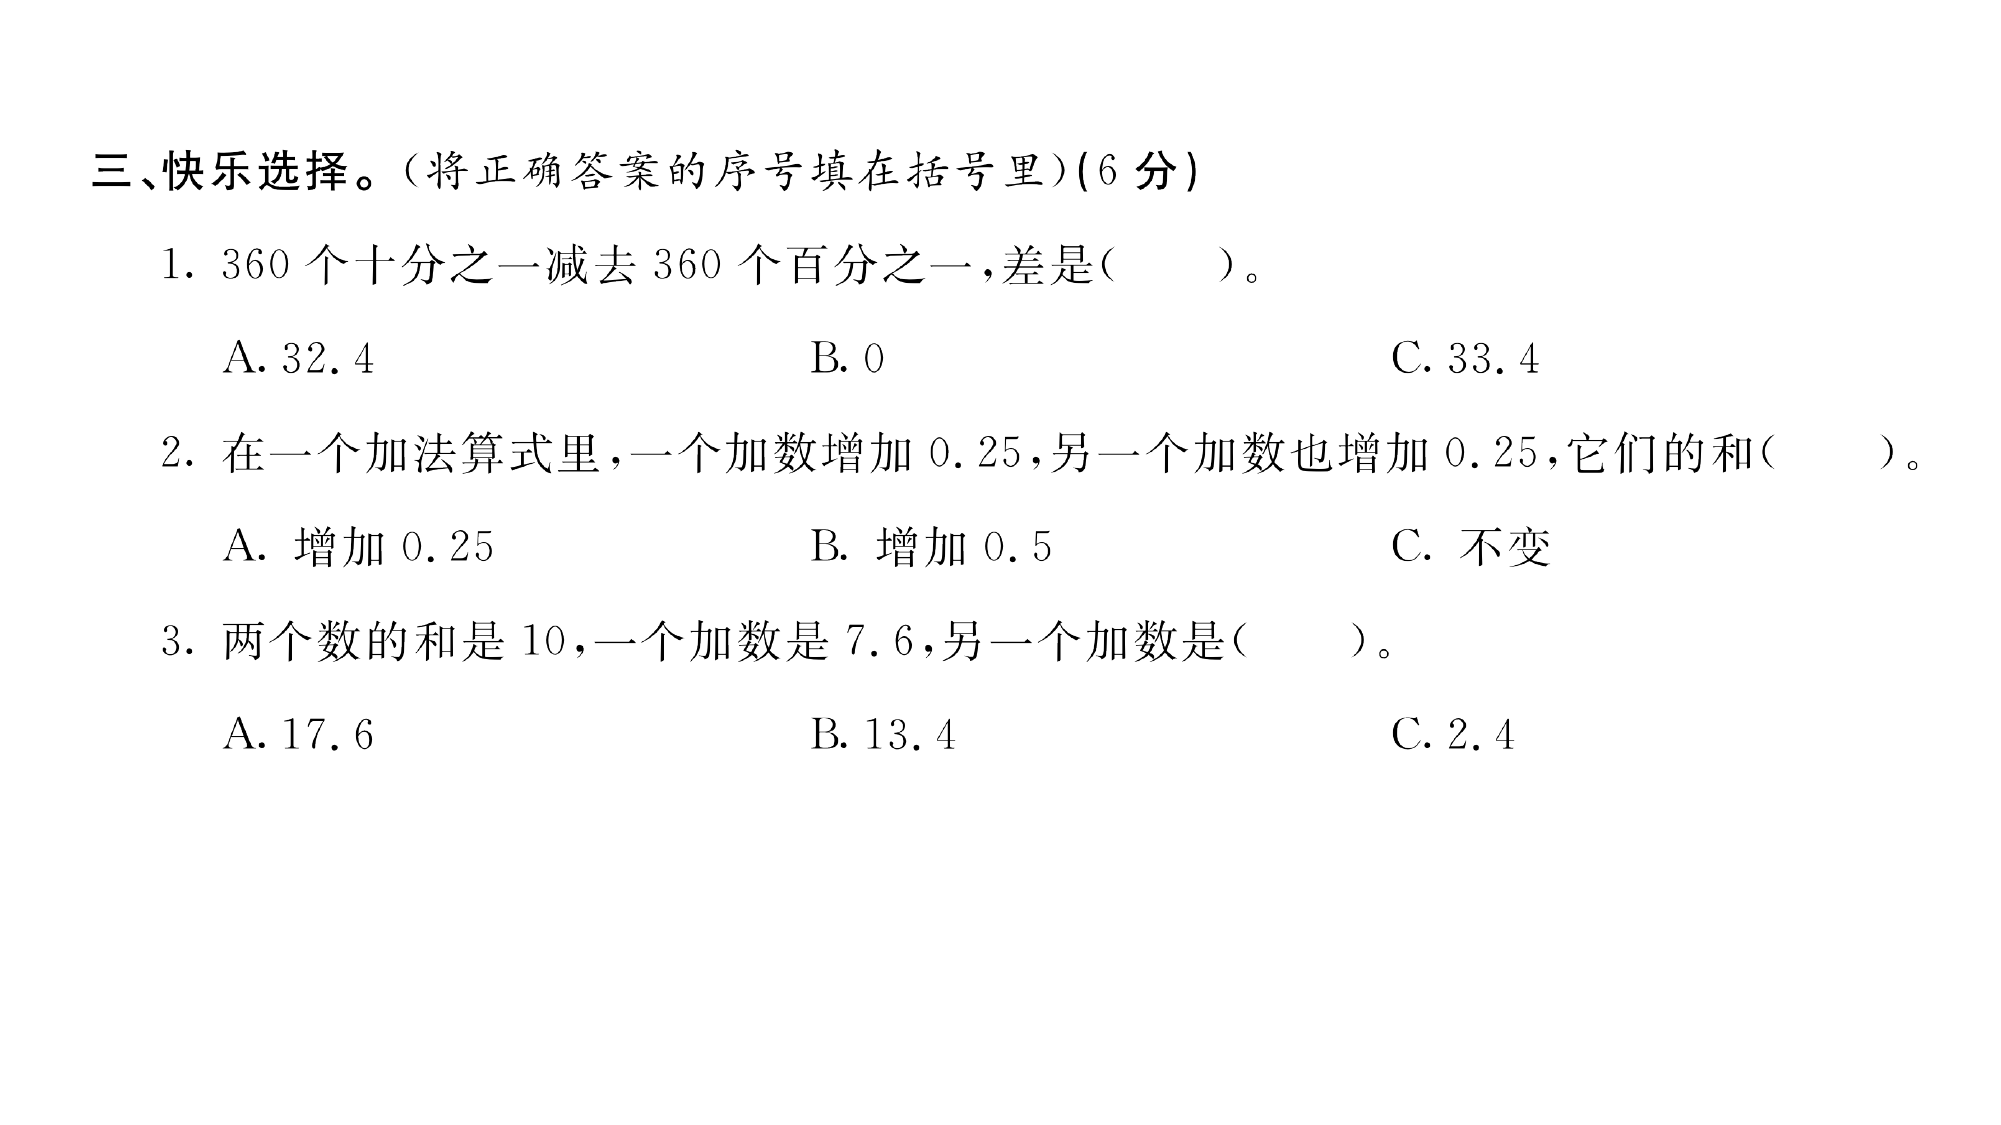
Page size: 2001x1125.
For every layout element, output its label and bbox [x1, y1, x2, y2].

picture [88, 118, 1979, 776]
